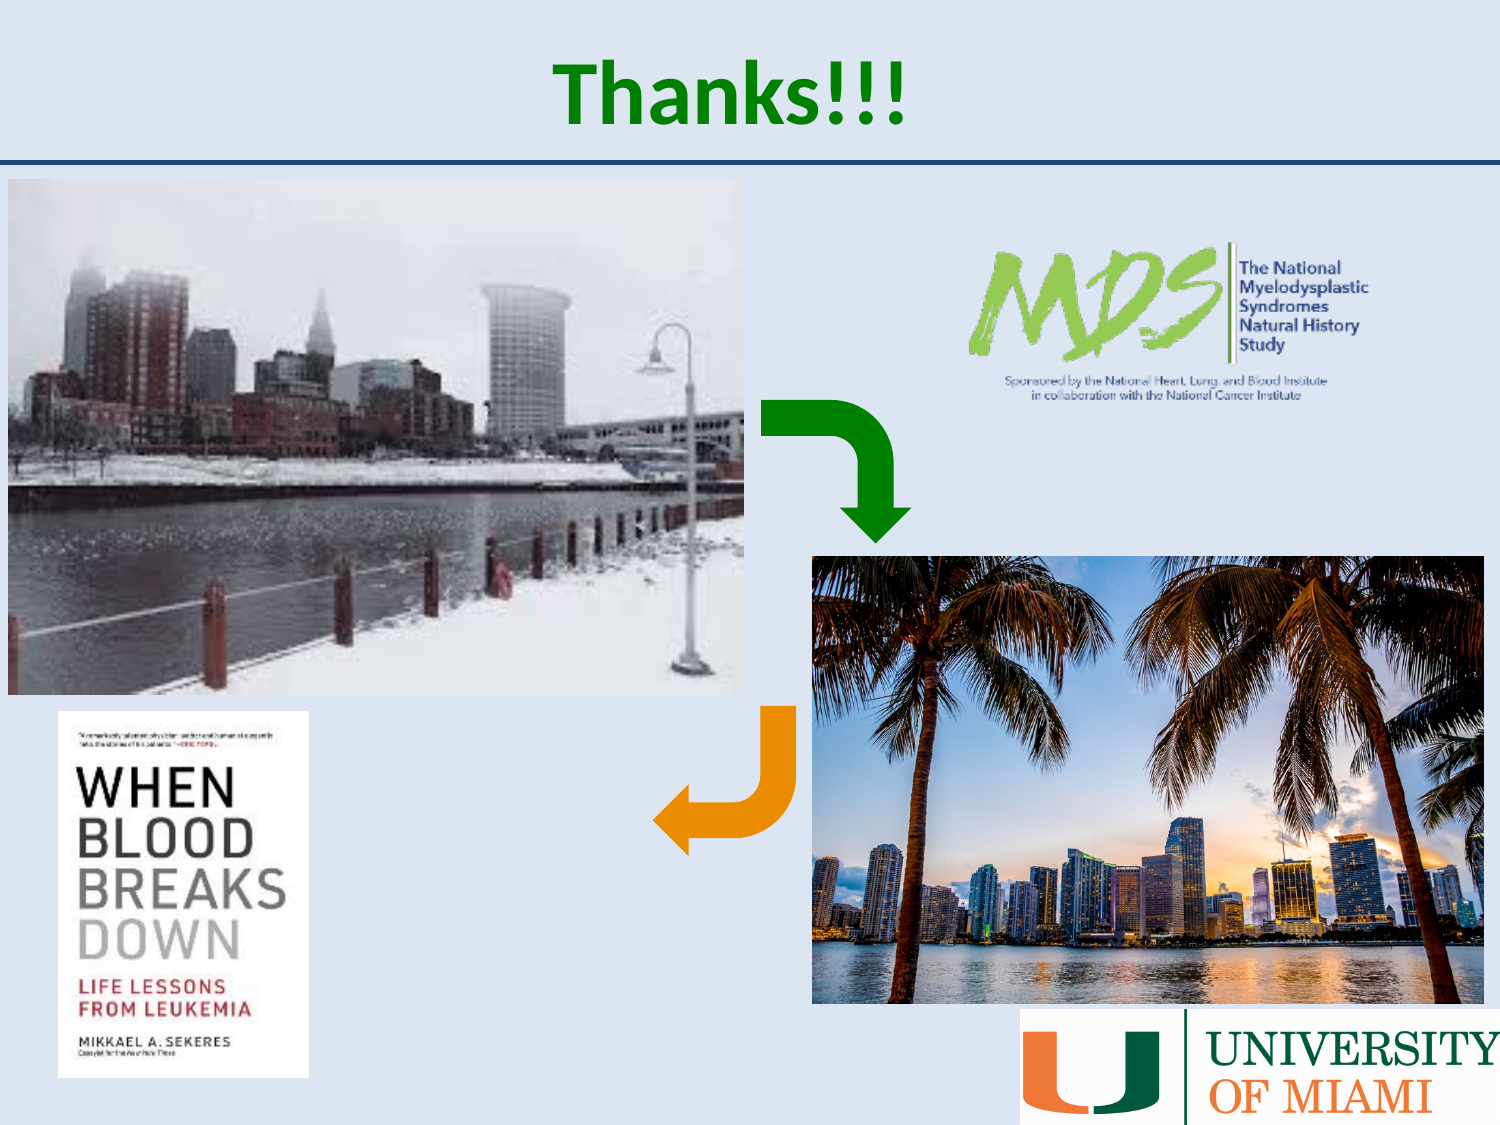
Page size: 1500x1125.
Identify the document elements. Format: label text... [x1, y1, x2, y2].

text_box [650, 703, 799, 859]
picture [1020, 1009, 1500, 1125]
text_box Thanks!!! [537, 24, 963, 160]
text_box [759, 397, 914, 546]
picture [812, 555, 1484, 1004]
picture [57, 711, 309, 1079]
picture [8, 179, 744, 695]
picture [929, 191, 1423, 455]
text_box [749, 539, 1350, 600]
